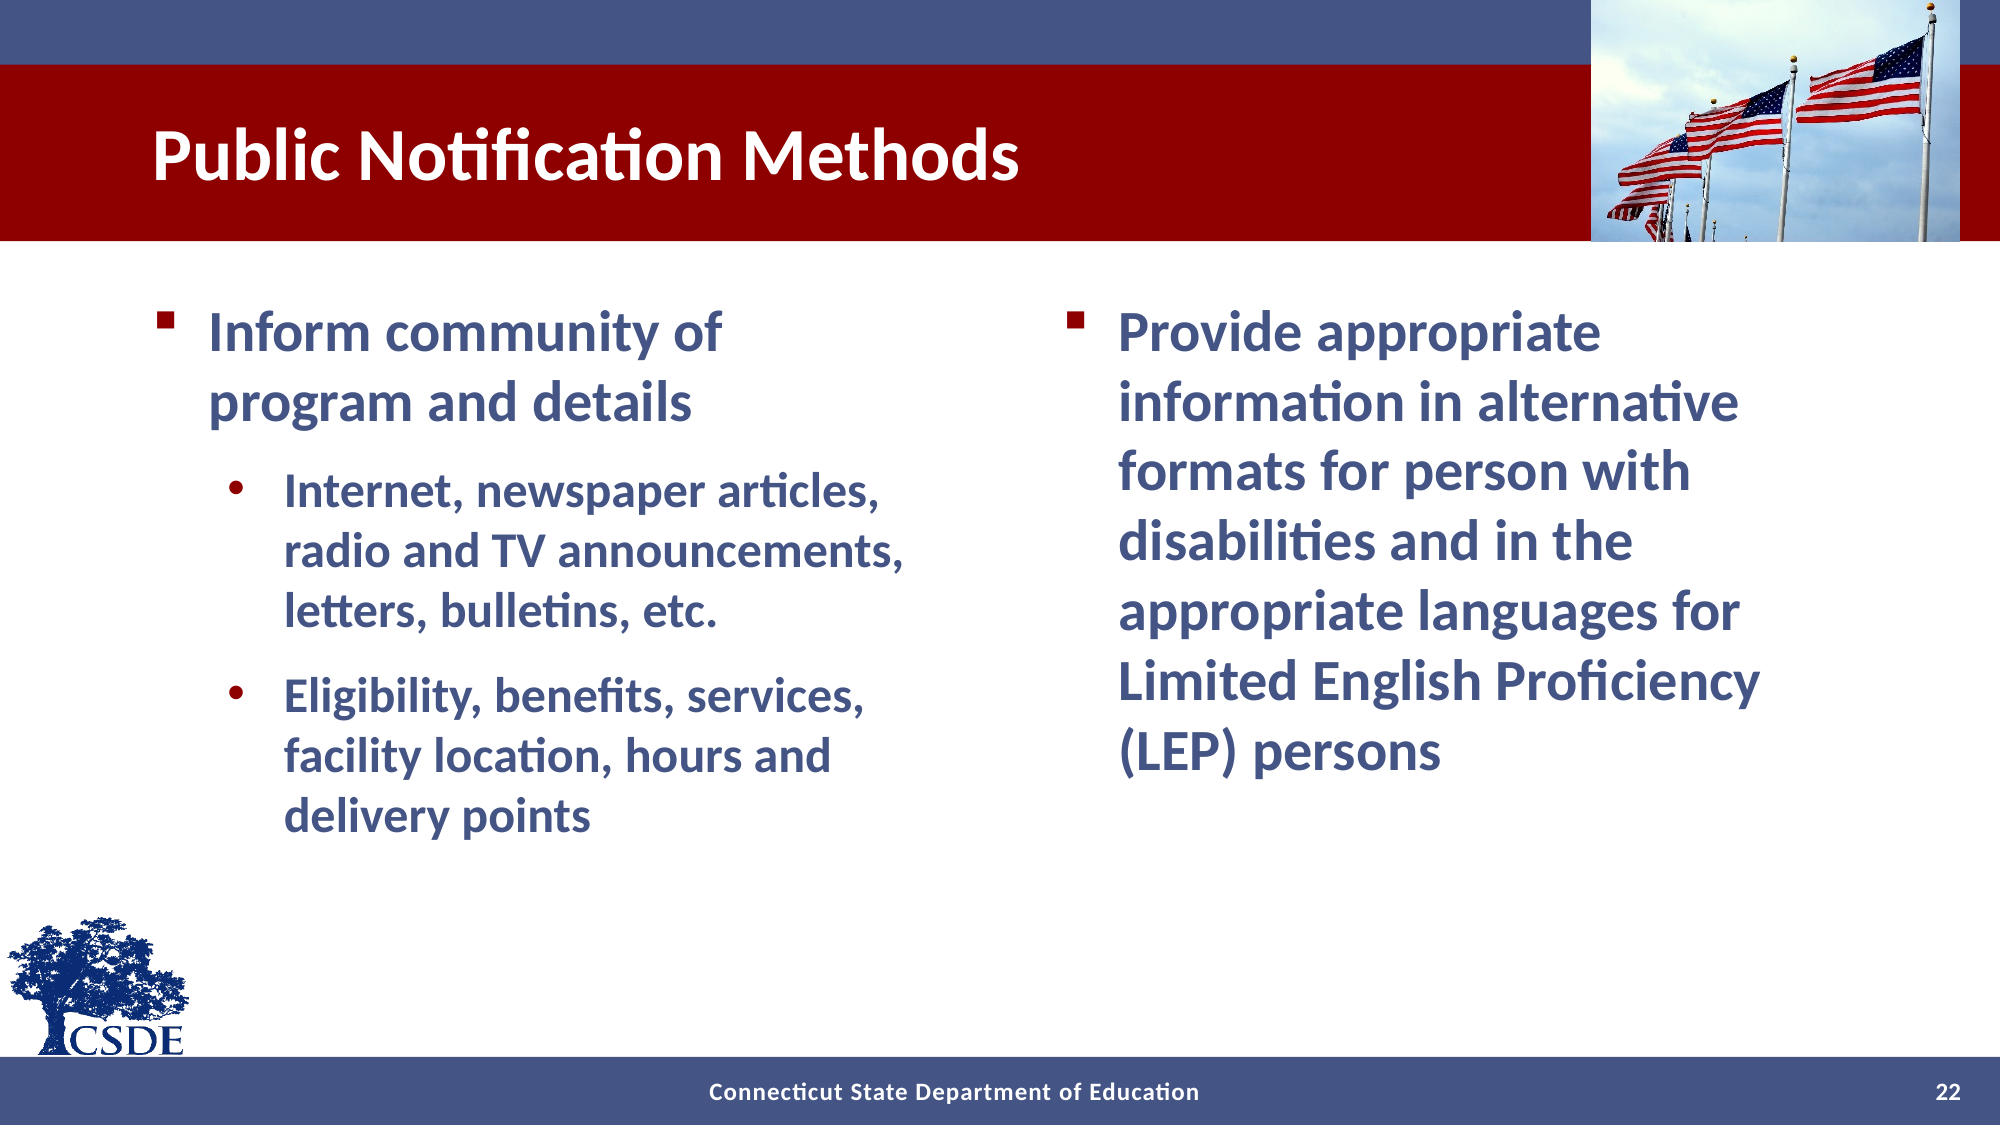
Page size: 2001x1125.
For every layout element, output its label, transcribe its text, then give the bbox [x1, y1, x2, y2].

footer Connecticut State Department of Education [233, 1070, 1677, 1125]
picture [1591, 0, 1960, 242]
list Provide appropriate information in alternative formats for person with disabilities and in the appropriate languages for Limited English Proficiency (LEP) persons [1047, 285, 1898, 1000]
picture [7, 917, 189, 1055]
title Public Notification Methods [137, 59, 1863, 242]
list Inform community of program and details Internet, newspaper articles, radio and TV announcements, letters, bulletins, etc. Eligibility, benefits, services, facility location, hours and delivery points [137, 285, 988, 1000]
slide_number 22 [1817, 1060, 1977, 1121]
